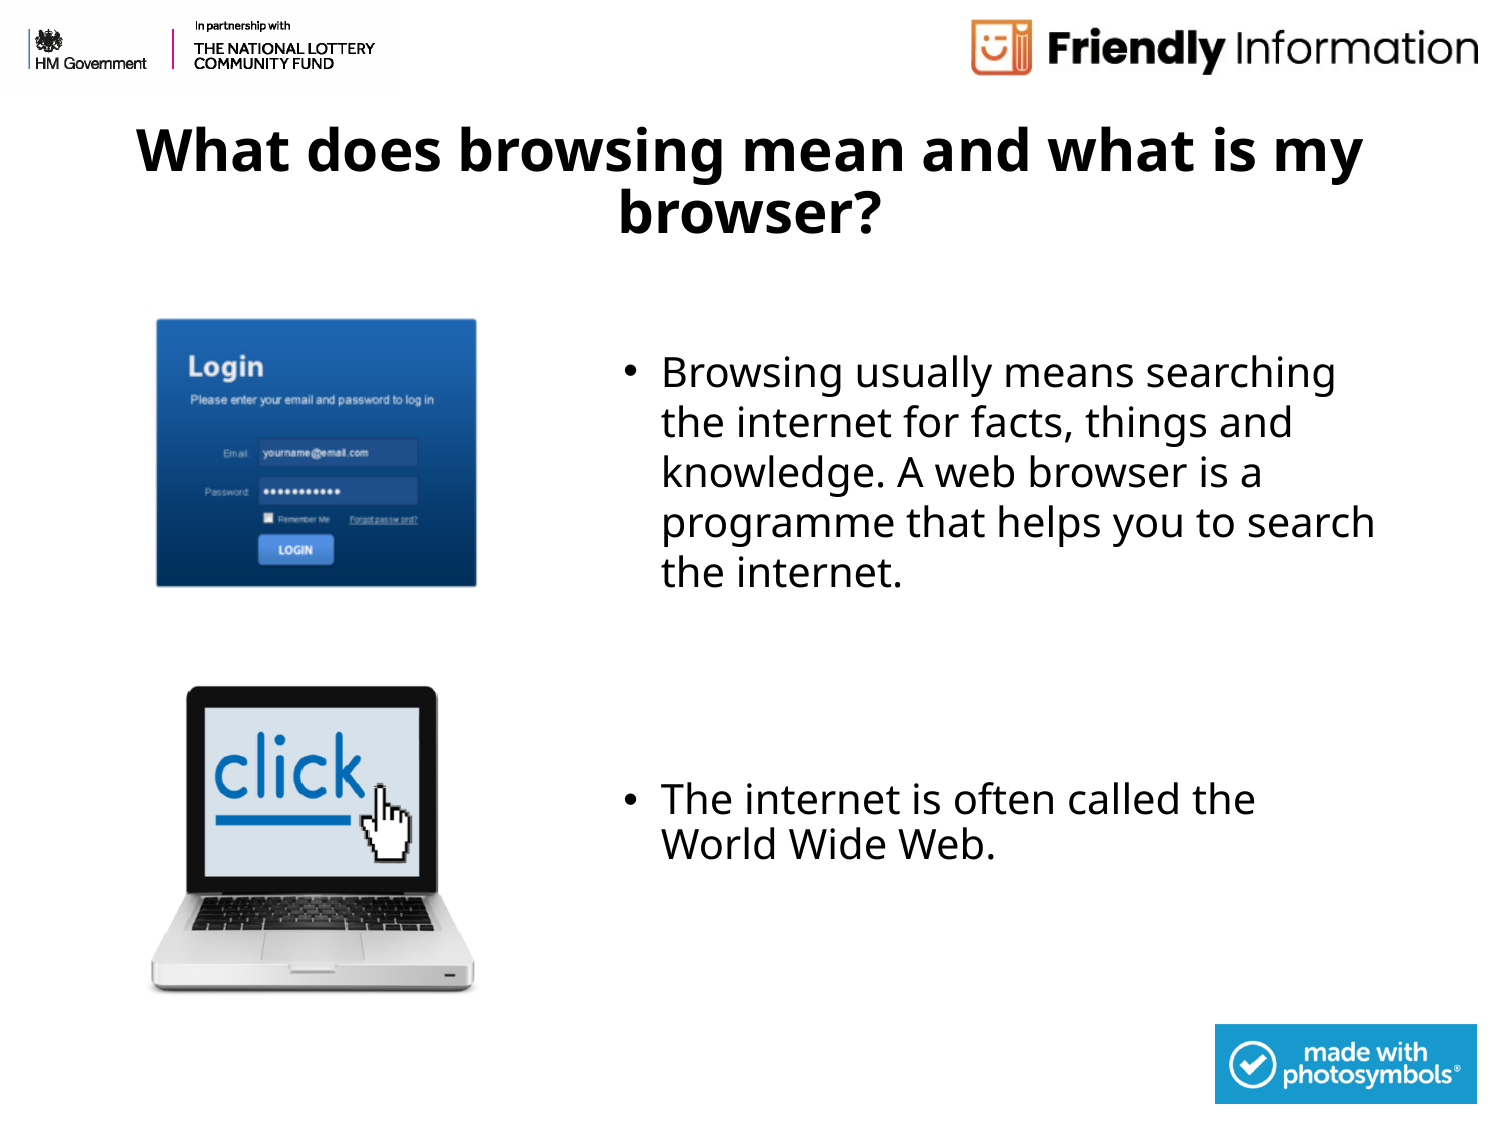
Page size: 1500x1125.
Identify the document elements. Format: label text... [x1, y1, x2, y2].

list Browsing usually means searching the internet for facts, things and knowledge. A web browser is a programme that helps you to search the internet. The internet is often called the World Wide Web. [608, 338, 1397, 1051]
picture [144, 645, 483, 1034]
picture [0, 1, 402, 97]
picture [144, 278, 488, 627]
picture [1215, 1023, 1478, 1104]
picture [971, 19, 1478, 76]
title What does browsing mean and what is my browser? [103, 90, 1397, 278]
